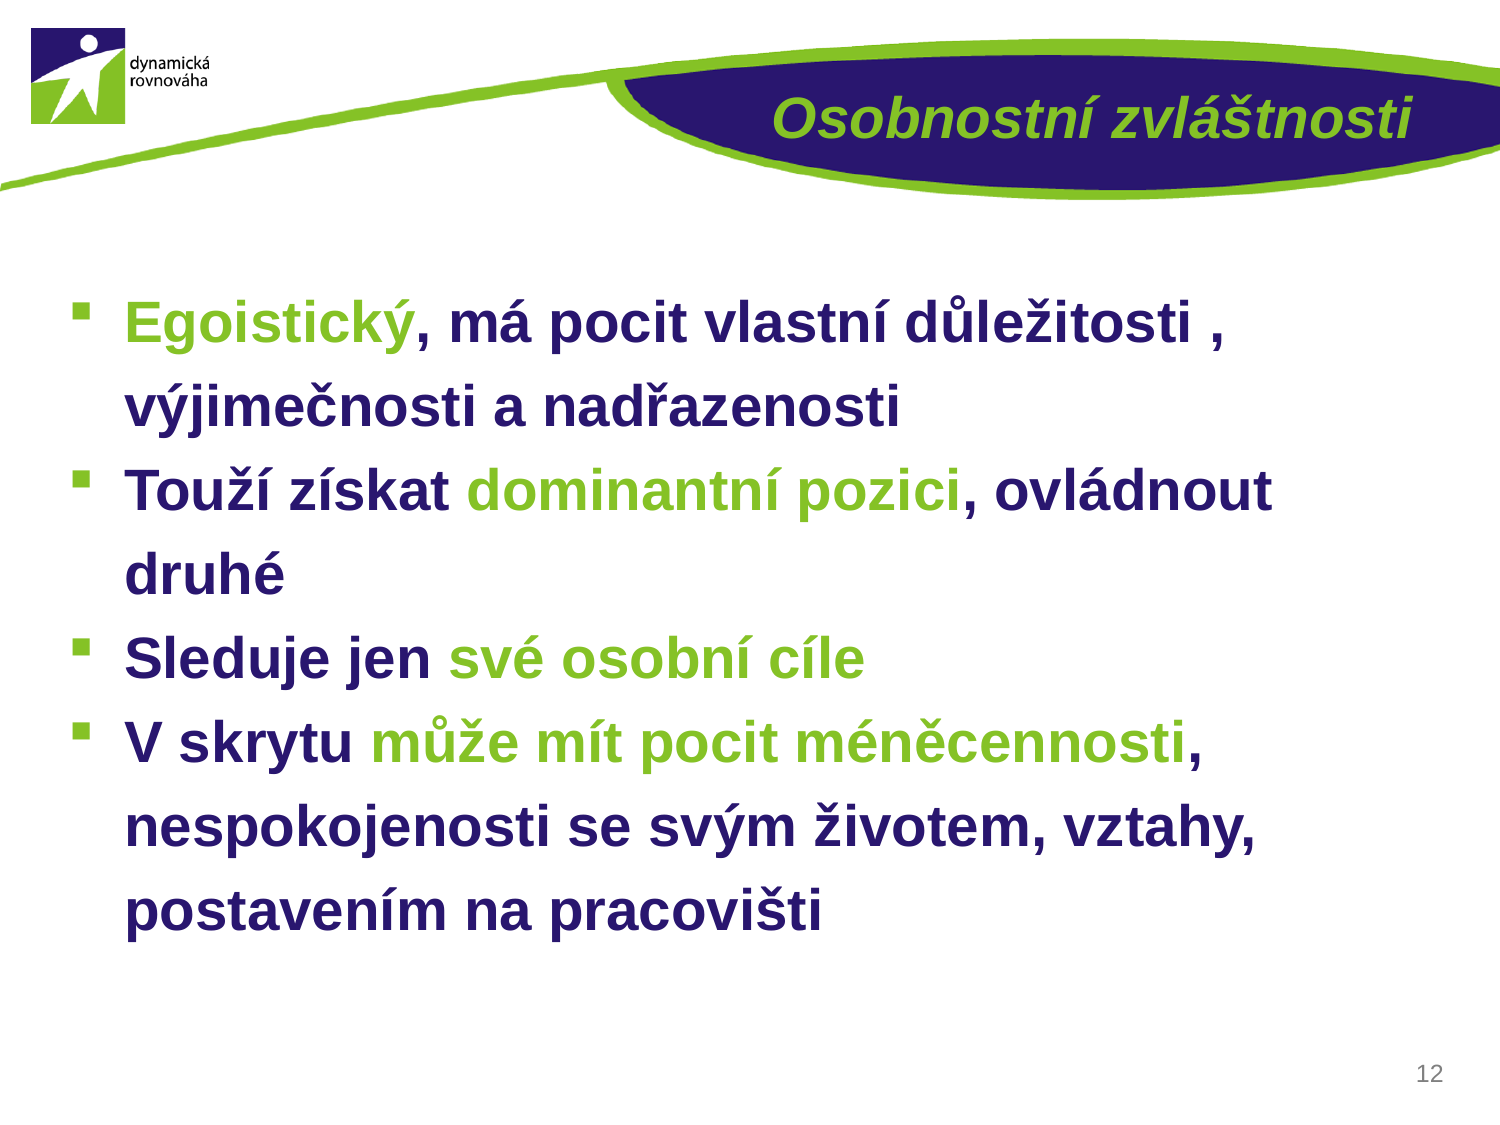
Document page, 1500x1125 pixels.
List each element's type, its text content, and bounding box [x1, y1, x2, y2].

list Egoistický, má pocit vlastní důležitosti , výjimečnosti a nadřazenosti Touží získat dominantní pozici, ovládnout druhé Sleduje jen své osobní cíle V skrytu může mít pocit méněcennosti, nespokojenosti se svým životem, vztahy, postavením na pracovišti [53, 262, 1459, 1005]
slide_number 12 [1108, 1042, 1459, 1103]
title Osobnostní zvláštnosti [726, 68, 1459, 161]
picture [0, 0, 1500, 281]
